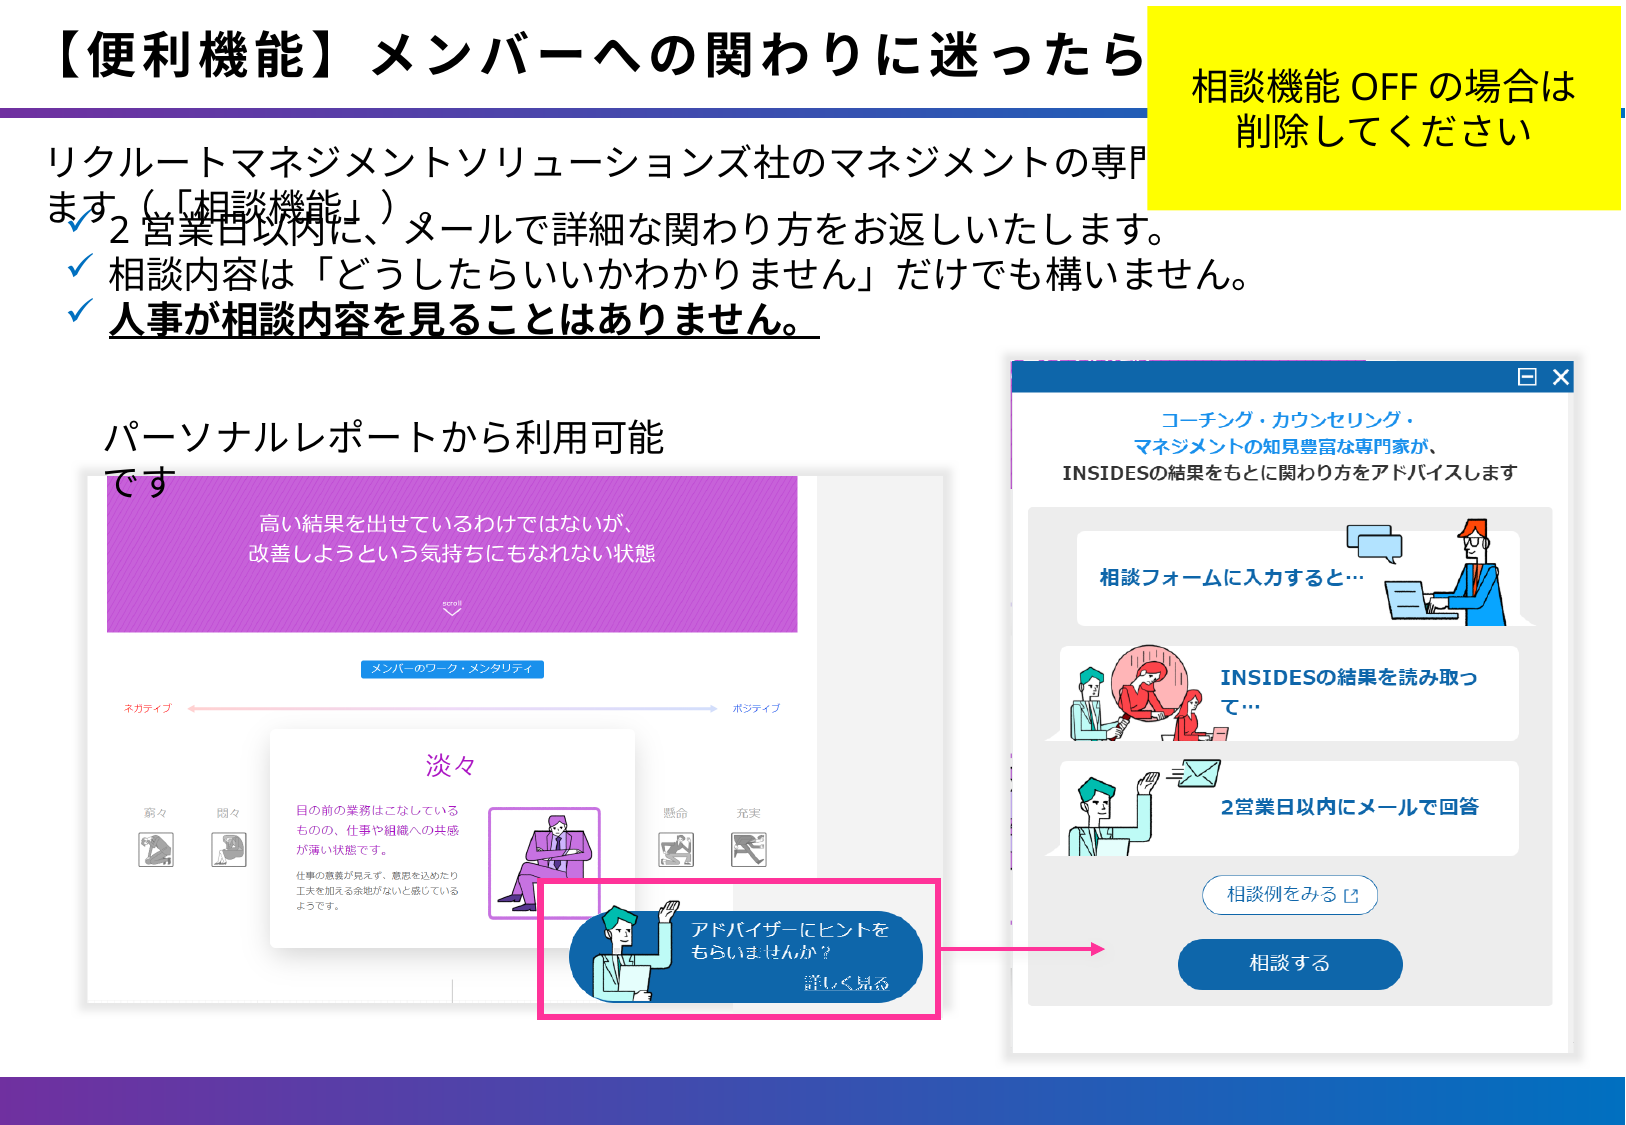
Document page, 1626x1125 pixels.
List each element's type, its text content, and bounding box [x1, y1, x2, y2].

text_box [87, 476, 943, 1018]
text_box パーソナルレポートから利用可能です [87, 406, 715, 476]
text_box 相談機能OFFの場合は 削除してください [1146, 5, 1622, 211]
title 【便利機能】メンバーへの関わりに迷ったら [15, 12, 1146, 104]
list リクルートマネジメントソリューションズ社のマネジメントの専門家に、直接相談いただけます（「相談機能」）。 [28, 131, 1610, 361]
picture [1010, 360, 1574, 1053]
